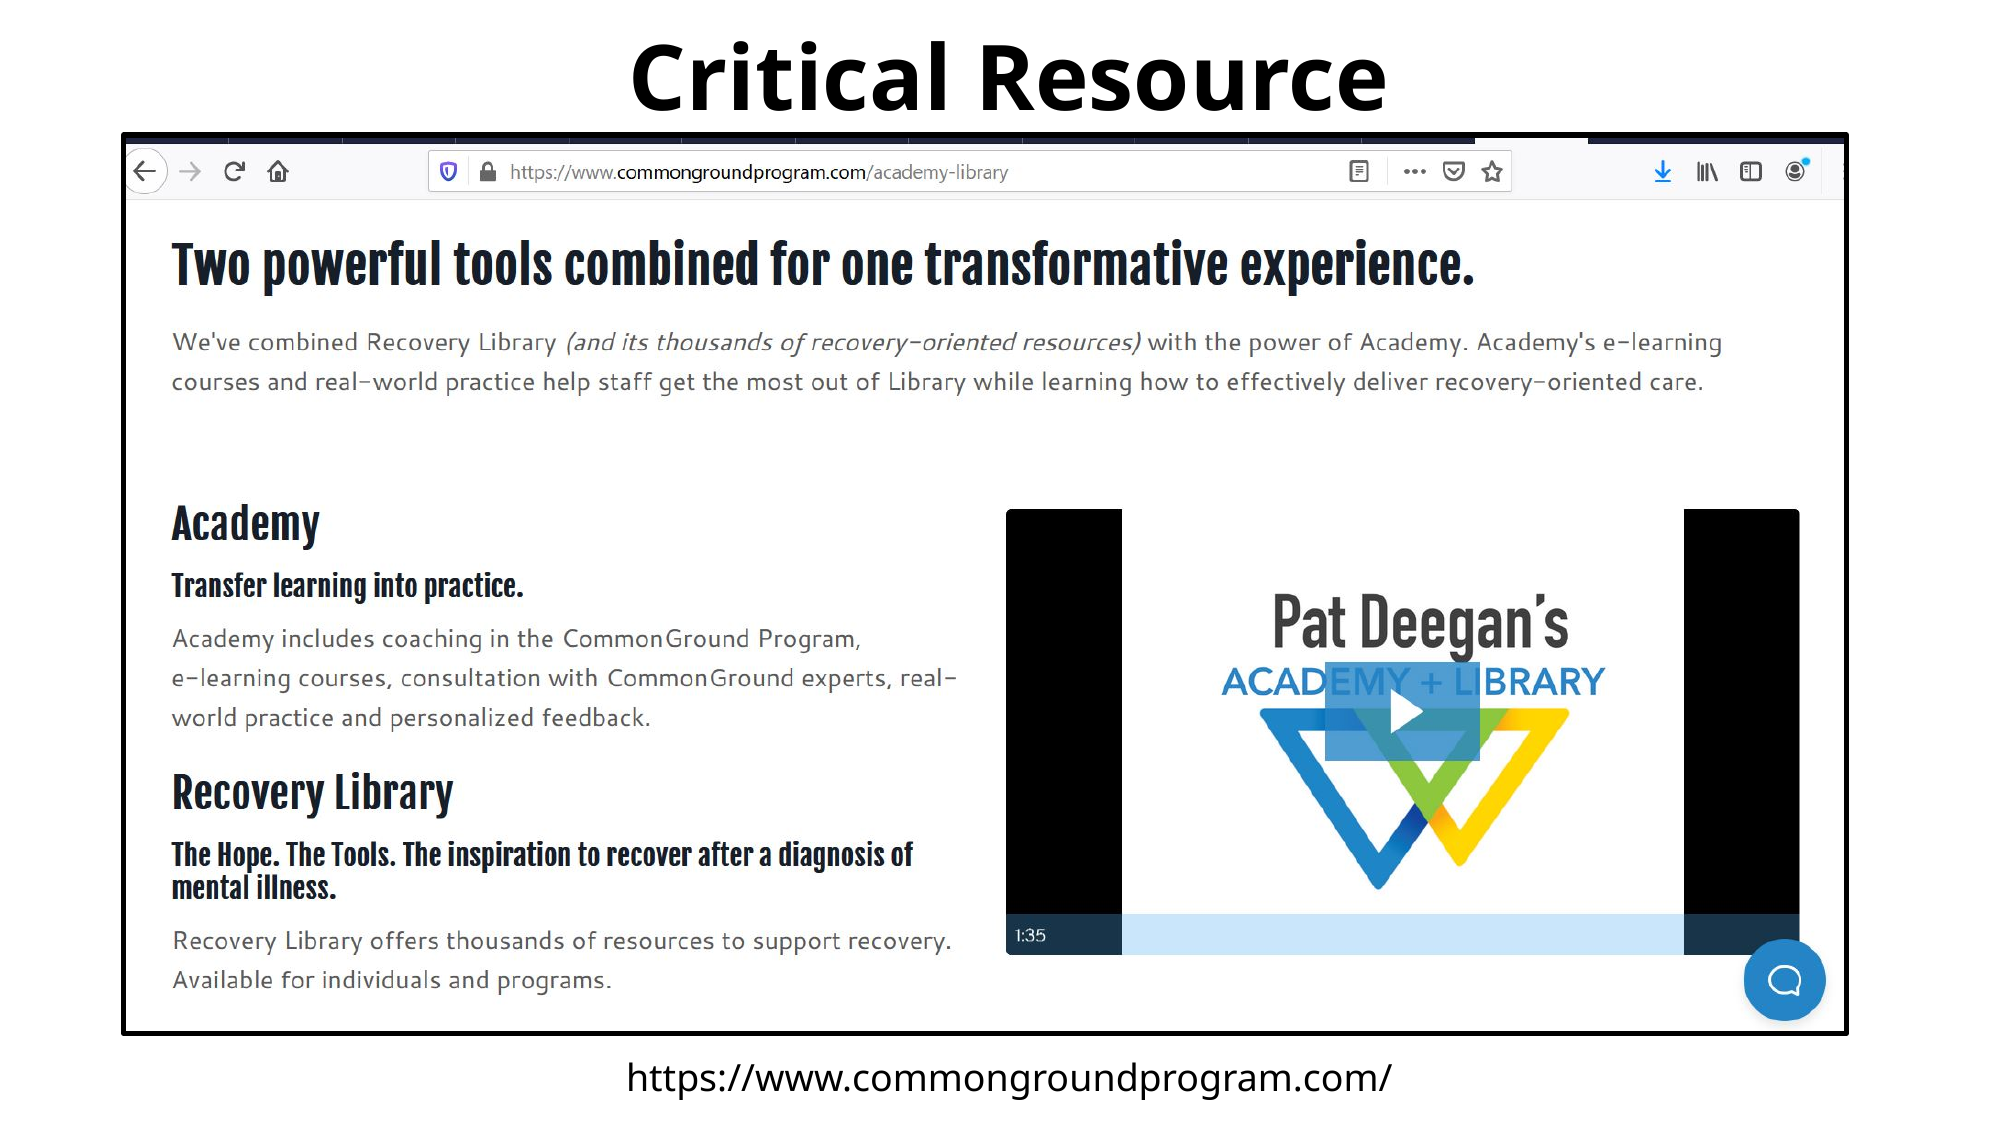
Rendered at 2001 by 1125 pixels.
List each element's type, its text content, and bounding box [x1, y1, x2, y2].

title Critical Resource [199, 24, 1820, 132]
text_box https://www.commongroundprogram.com/ [611, 1046, 1408, 1106]
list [126, 137, 1844, 1031]
